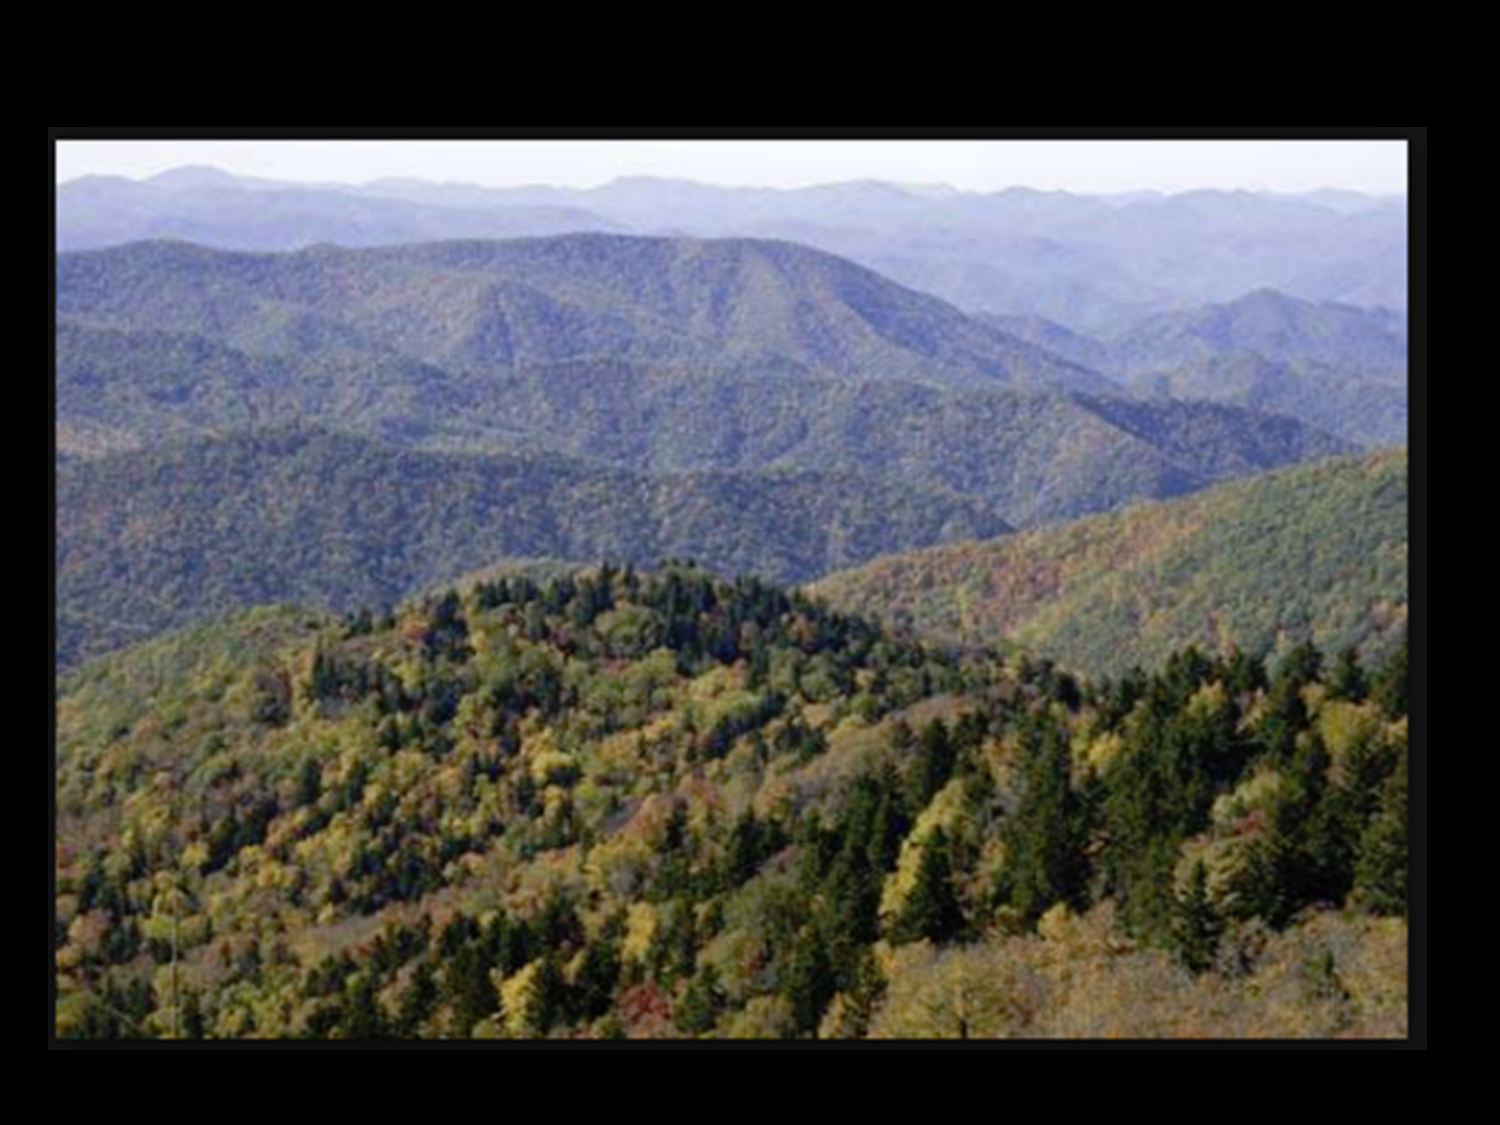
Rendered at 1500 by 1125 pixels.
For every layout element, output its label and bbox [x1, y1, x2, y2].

picture [48, 127, 1427, 1050]
